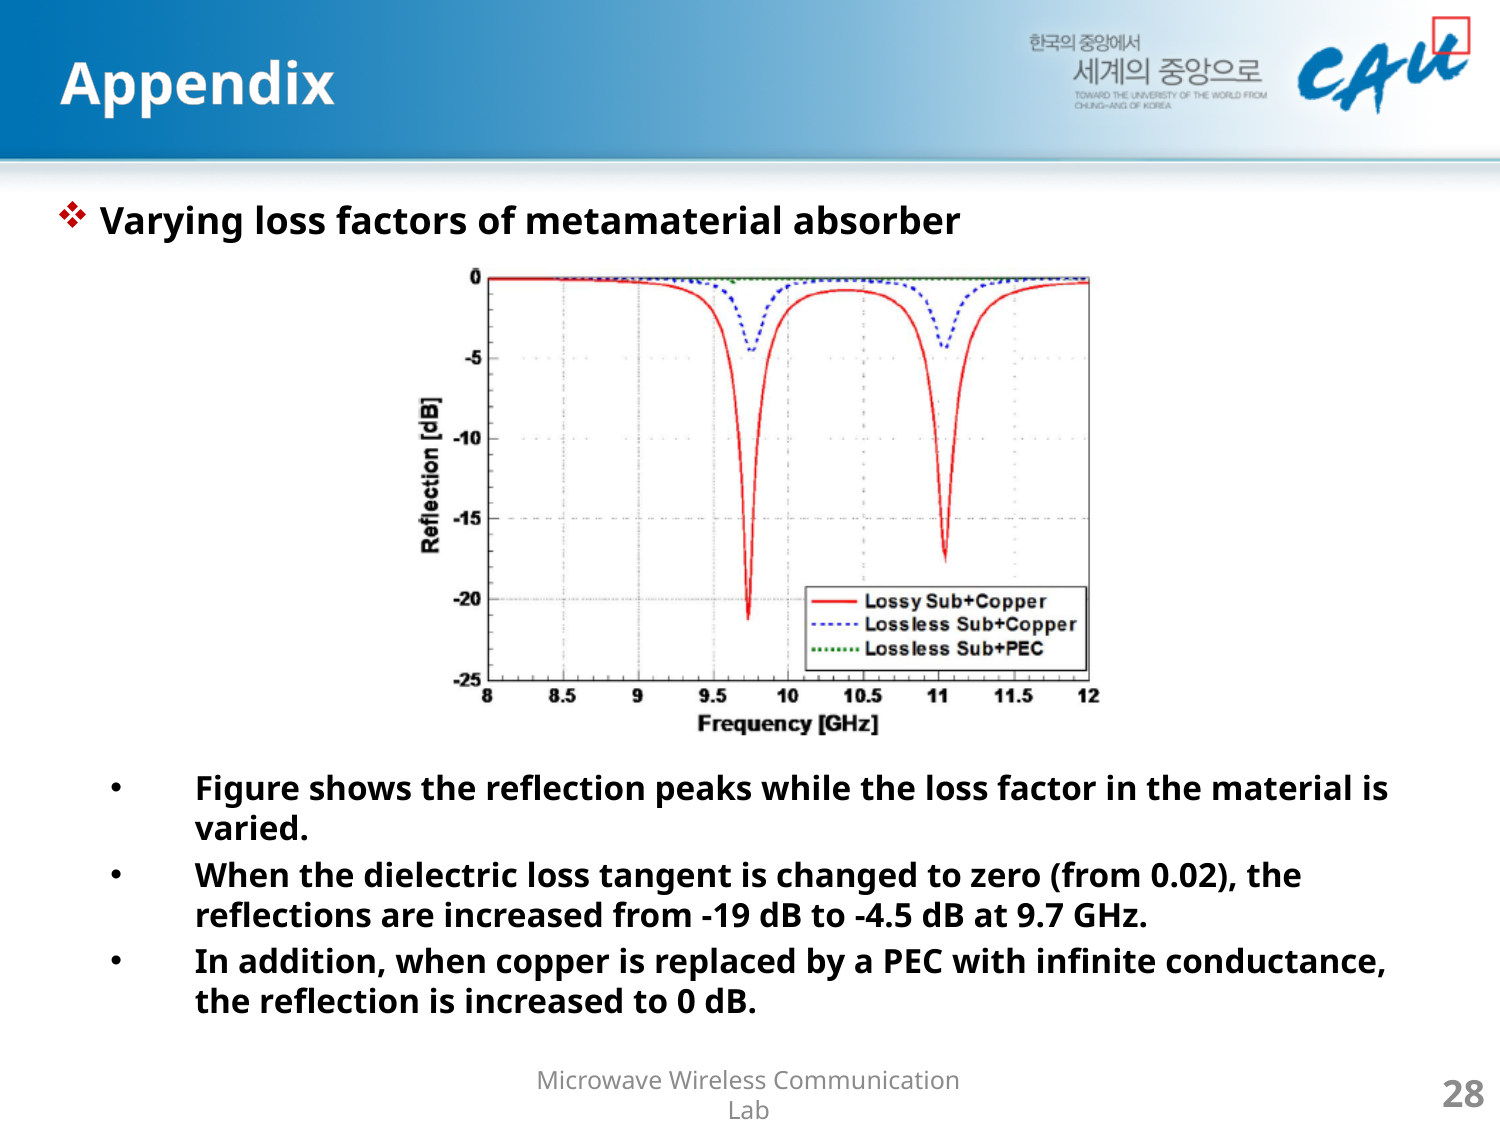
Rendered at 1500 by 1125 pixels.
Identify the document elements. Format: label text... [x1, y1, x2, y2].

picture [0, 0, 1500, 1125]
footer Microwave Wireless Communication Lab [500, 1065, 998, 1125]
text_box Varying loss factors of metamaterial absorber [41, 189, 1500, 255]
text_box Figure shows the reflection peaks while the loss factor in the material is varied. When the dielectric loss tangent is changed to zero (from 0.02), the reflections are increased from -19 dB to -4.5 dB at 9.7 GHz. In addition, when copper is replaced by a PEC with infinite conductance, the reflection is increased to 0 dB. [95, 759, 1446, 1035]
slide_number 28 [1149, 1065, 1500, 1125]
text_box Appendix [45, 38, 350, 124]
